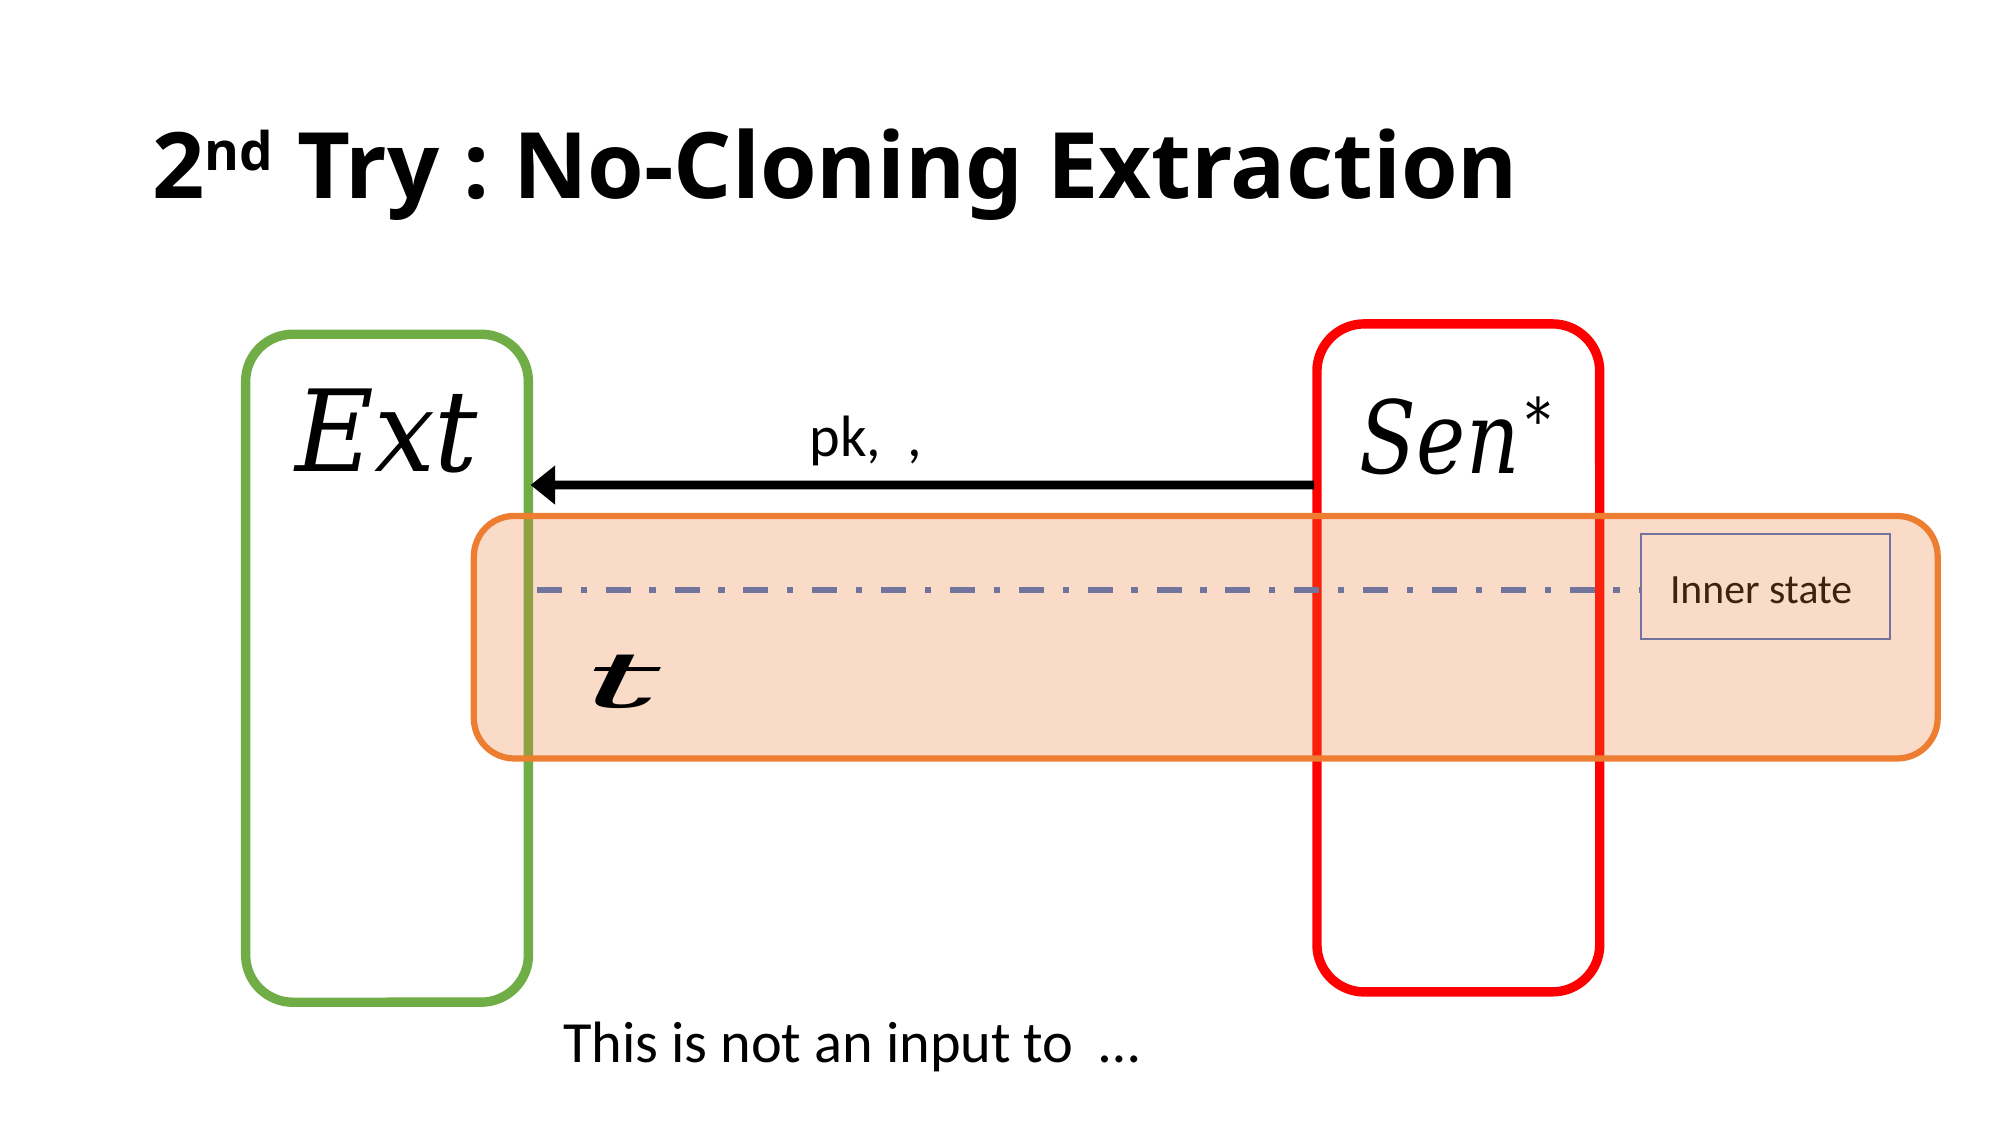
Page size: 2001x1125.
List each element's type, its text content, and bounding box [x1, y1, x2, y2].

text_box [1315, 760, 1601, 993]
title 2nd Try : No-Cloning Extraction [137, 59, 1863, 278]
text_box [472, 514, 1939, 760]
text_box [1315, 322, 1601, 514]
text_box [530, 465, 1315, 505]
text_box [244, 333, 530, 1004]
